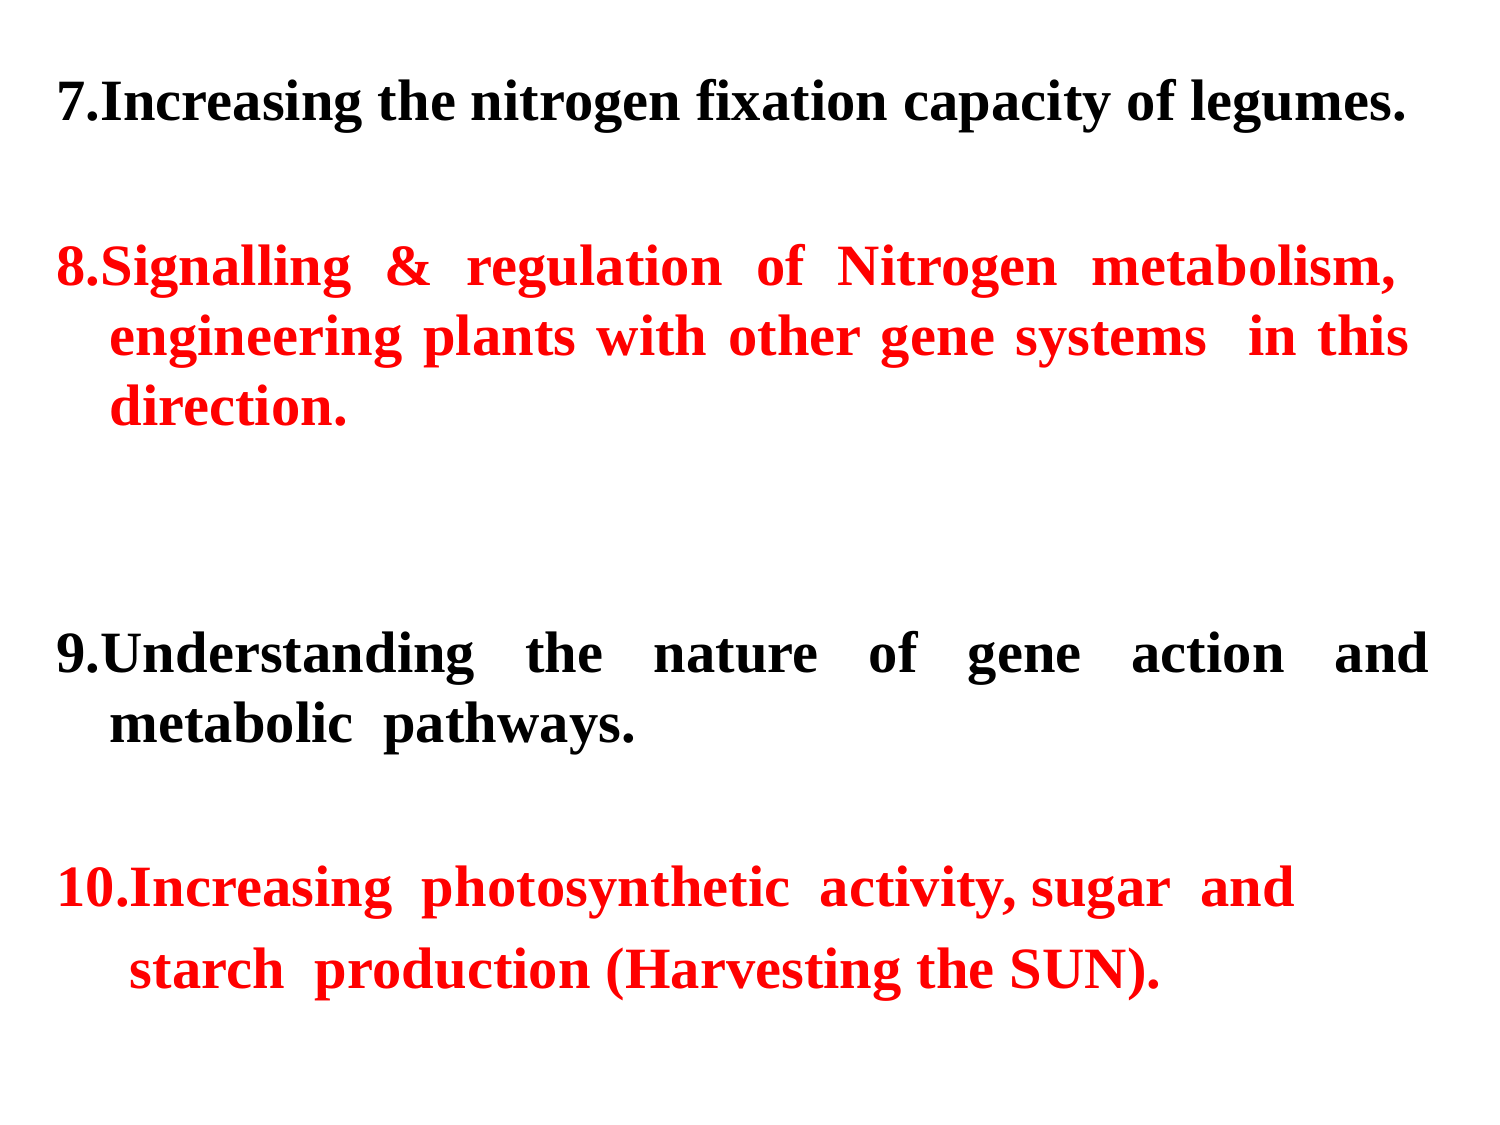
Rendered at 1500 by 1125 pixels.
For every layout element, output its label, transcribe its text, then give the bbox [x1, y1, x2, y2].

list 7.Increasing the nitrogen fixation capacity of legumes. 8.Signalling & regulation of Nitrogen metabolism, engineering plants with other gene systems in this direction. 9.Understanding the nature of gene action and metabolic pathways. 10.Increasing photosynthetic activity, sugar and starch production (Harvesting the SUN). [41, 54, 1447, 1071]
